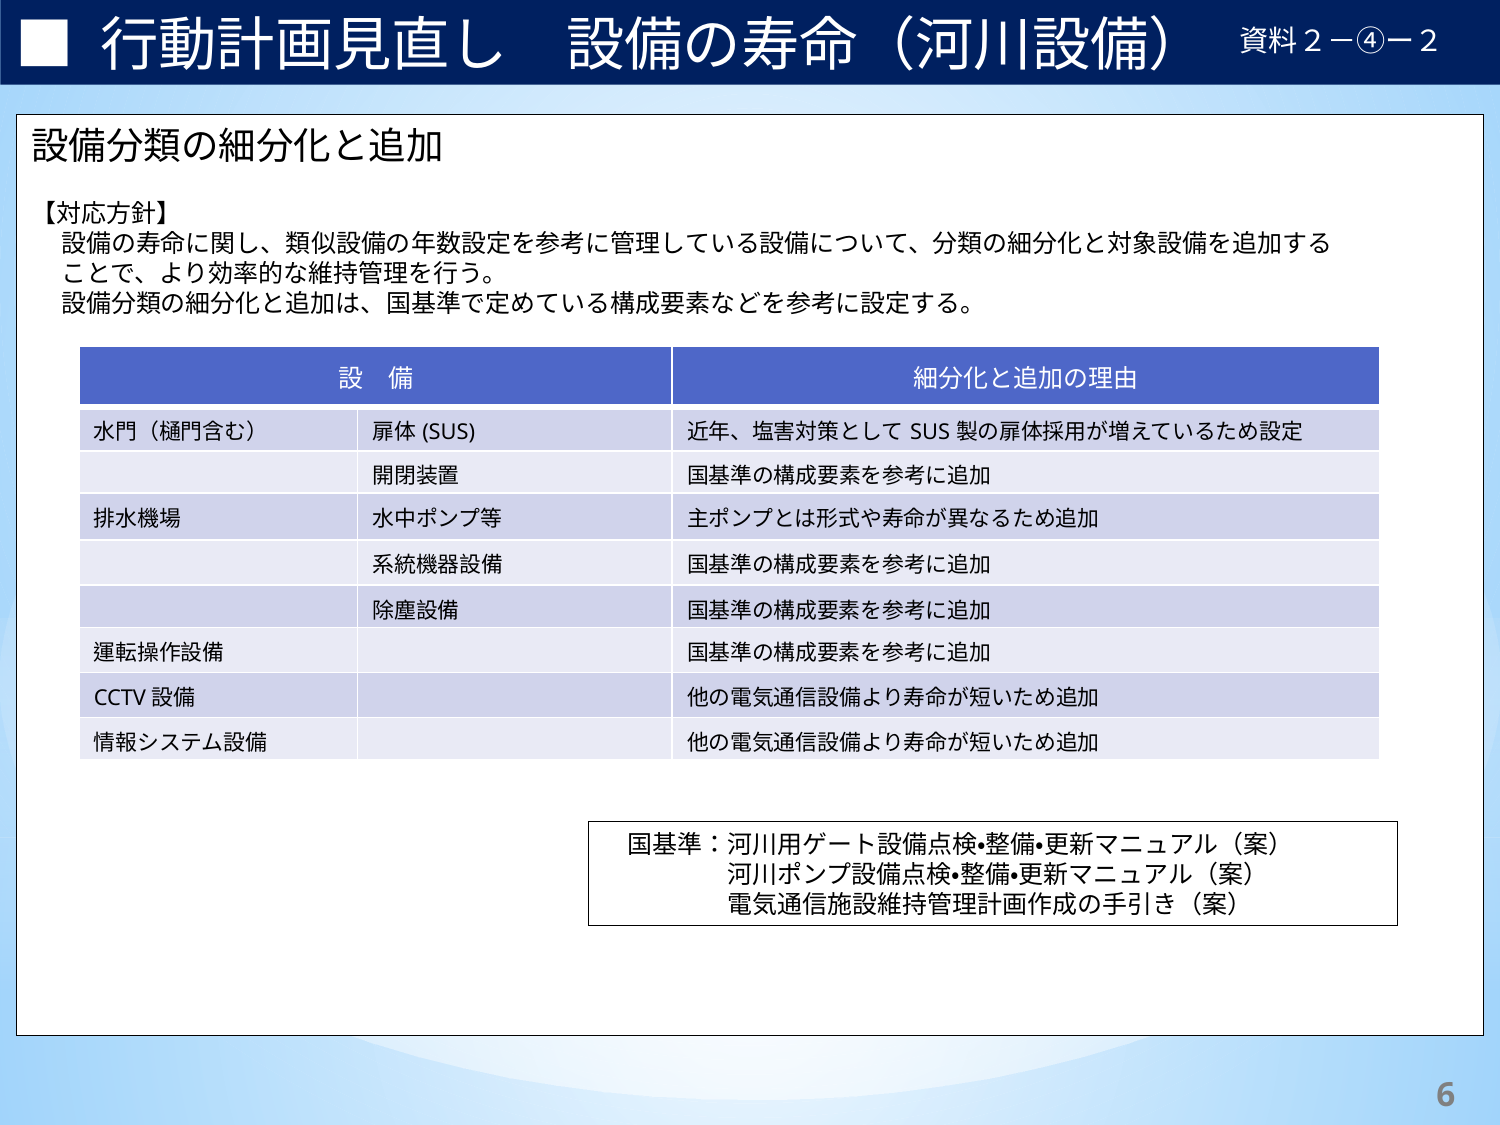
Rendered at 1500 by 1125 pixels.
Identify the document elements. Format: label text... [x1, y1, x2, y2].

table_cell [358, 673, 671, 717]
text_box 資料２－④ー２ [1224, 15, 1474, 65]
table_cell 国基準の構成要素を参考に追加 [673, 541, 1379, 584]
table_cell 国基準の構成要素を参考に追加 [673, 586, 1379, 627]
table_cell [80, 541, 357, 584]
table_cell [358, 628, 671, 672]
table_cell [80, 586, 357, 627]
text_box 国基準：河川用ゲート設備点検・整備・更新マニュアル（案） 河川ポンプ設備点検・整備・更新マニュアル（案） 電気通信施設維持管理計画作成の手引き（案） [588, 821, 1398, 926]
table_cell 主ポンプとは形式や寿命が異なるため追加 [673, 494, 1379, 539]
table_cell 他の電気通信設備より寿命が短いため追加 [673, 673, 1379, 717]
table_header 設 備 [80, 347, 671, 404]
table_cell 扉体(SUS) [358, 410, 671, 450]
text_box 74 [1391, 1060, 1500, 1125]
table_cell [80, 452, 357, 492]
table_cell 除塵設備 [358, 586, 671, 627]
table_header 細分化と追加の理由 [673, 347, 1379, 404]
table_cell 国基準の構成要素を参考に追加 [673, 628, 1379, 672]
table_cell 近年、塩害対策としてSUS製の扉体採用が増えているため設定 [673, 410, 1379, 450]
table_cell 系統機器設備 [358, 541, 671, 584]
table_cell 国基準の構成要素を参考に追加 [673, 452, 1379, 492]
table_cell 運転操作設備 [80, 628, 357, 672]
table_cell 情報システム設備 [80, 718, 357, 759]
table_cell 水門（樋門含む） [80, 410, 357, 450]
text_box ■ 行動計画見直し 設備の寿命（河川設備） [0, 0, 1500, 85]
table_cell 排水機場 [80, 494, 357, 539]
table_cell 水中ポンプ等 [358, 494, 671, 539]
table_cell 開閉装置 [358, 452, 671, 492]
table_cell 他の電気通信設備より寿命が短いため追加 [673, 718, 1379, 759]
text_box 設備分類の細分化と追加 【対応方針】 設備の寿命に関し、類似設備の年数設定を参考に管理している設備について、分類の細分化と対象設備を追加する ことで、より効率的な維持管理を行う。 設備分類の細分化と追加は、国基準で定めている構成要素などを参考に設定する。 [16, 114, 1484, 1036]
table_cell CCTV設備 [80, 673, 357, 717]
table_cell [358, 718, 671, 759]
